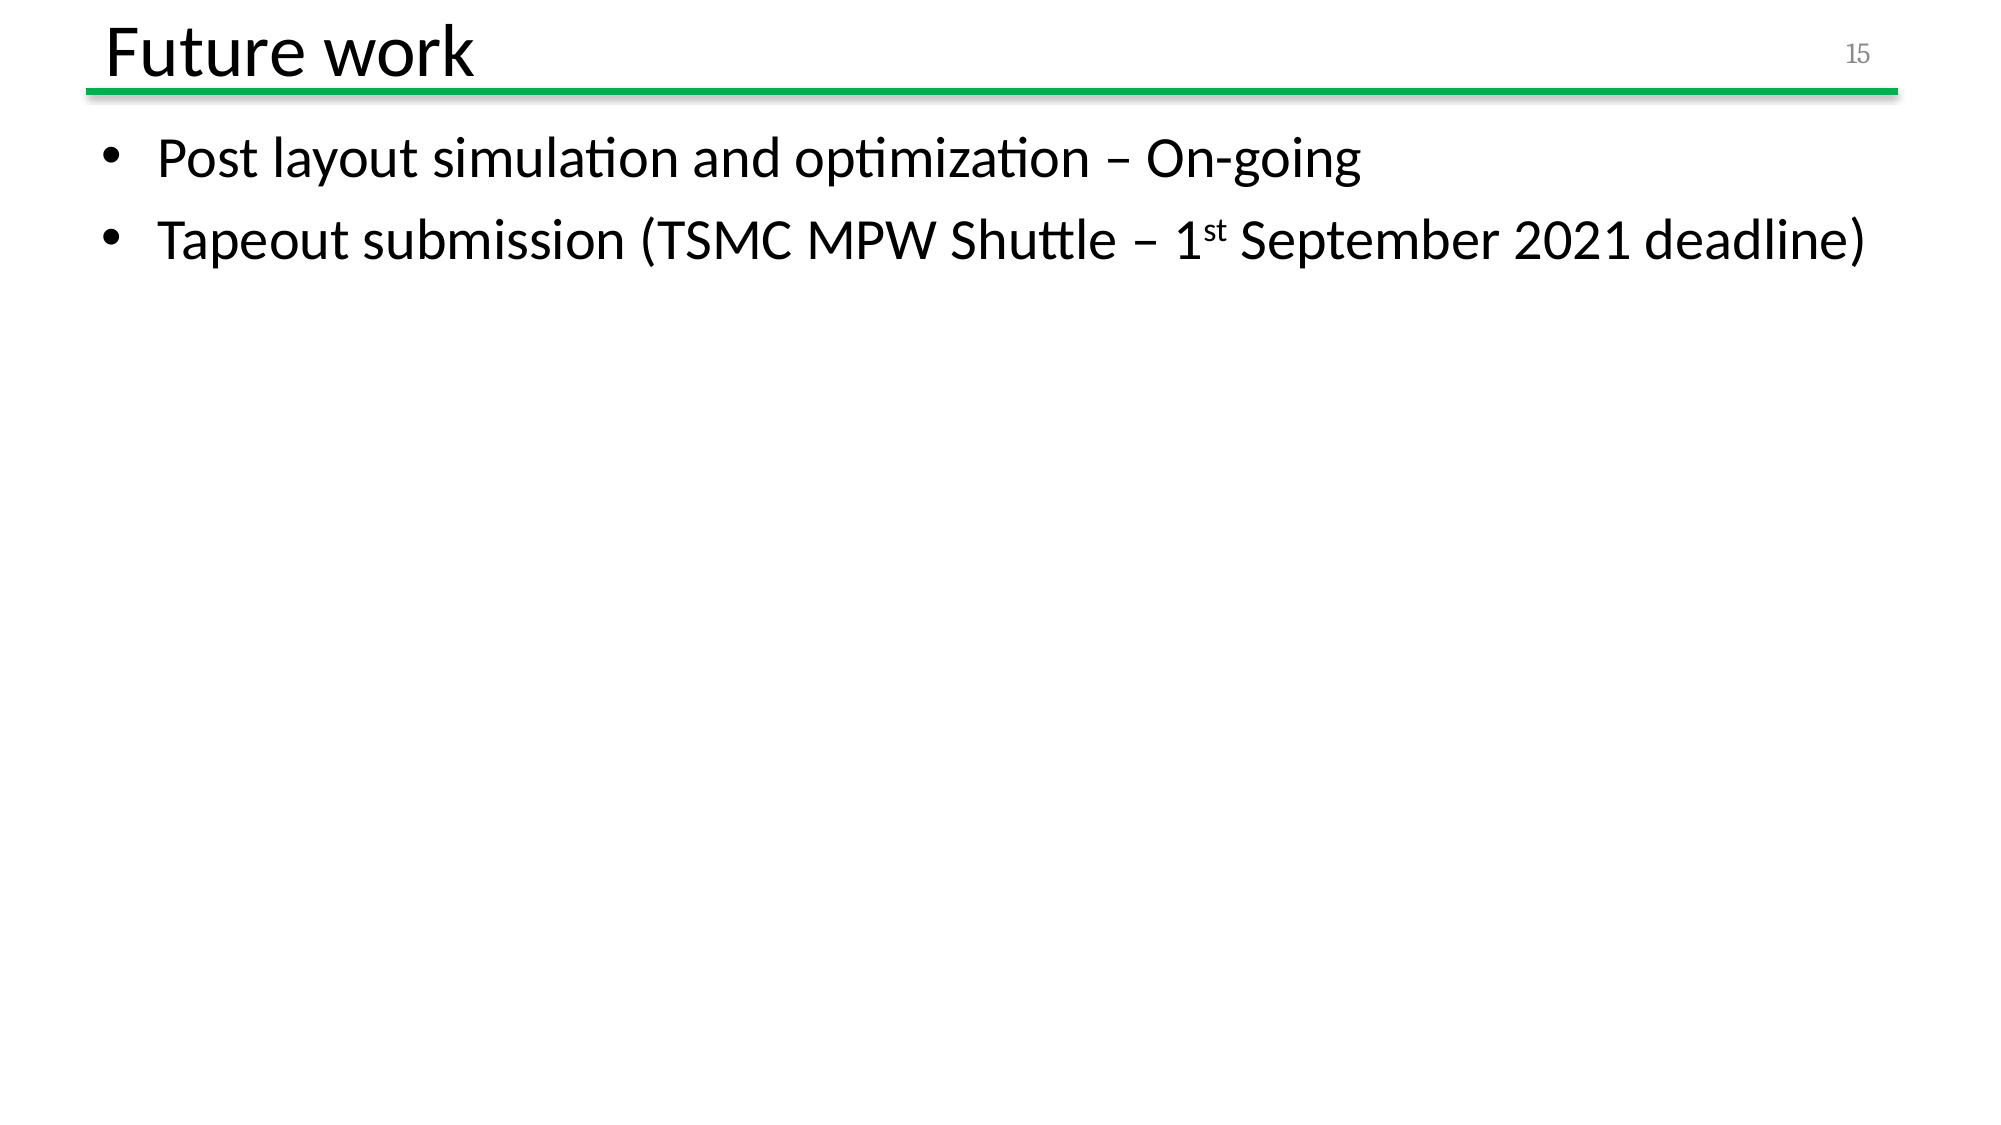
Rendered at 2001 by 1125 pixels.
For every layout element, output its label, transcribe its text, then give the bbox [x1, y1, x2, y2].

title Future work [90, 19, 1272, 75]
slide_number 15 [1484, 22, 1886, 82]
text_box Post layout simulation and optimization – On-going Tapeout submission (TSMC MPW Shuttle – 1st September 2021 deadline) [90, 113, 1900, 327]
